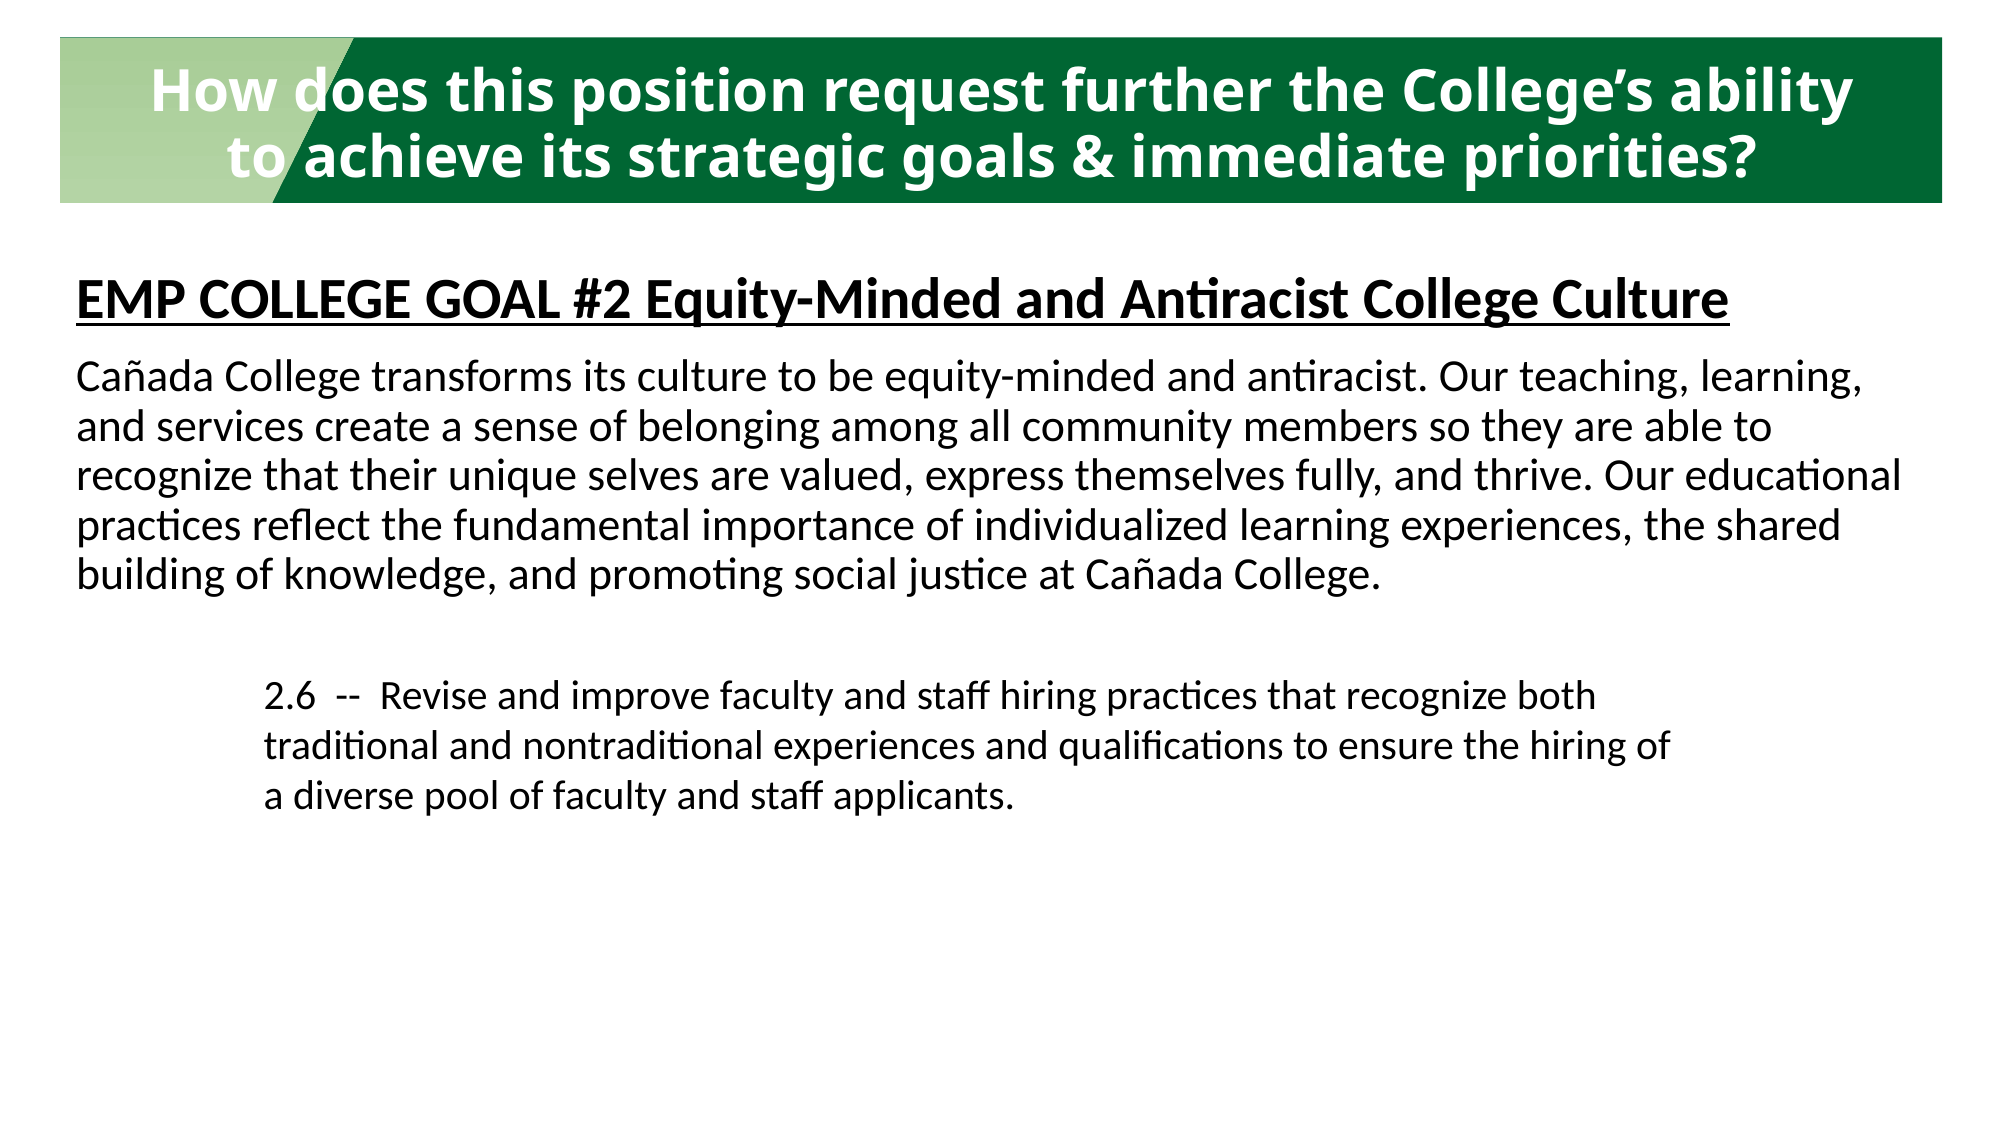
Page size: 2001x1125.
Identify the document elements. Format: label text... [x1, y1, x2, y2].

list EMP COLLEGE GOAL #2 Equity-Minded and Antiracist College Culture Cañada College transforms its culture to be equity-minded and antiracist. Our teaching, learning, and services create a sense of belonging among all community members so they are able to recognize that their unique selves are valued, express themselves fully, and thrive. Our educational practices reflect the fundamental importance of individualized learning experiences, the shared building of knowledge, and promoting social justice at Cañada College. [61, 261, 1930, 635]
text_box How does this position request further the College’s ability to achieve its strategic goals & immediate priorities? [87, 62, 1897, 179]
text_box [273, 37, 1943, 203]
text_box [60, 37, 354, 204]
text_box 2.6 -- Revise and improve faculty and staff hiring practices that recognize both traditional and nontraditional experiences and qualifications to ensure the hiring of a diverse pool of faculty and staff applicants. [248, 660, 1688, 826]
